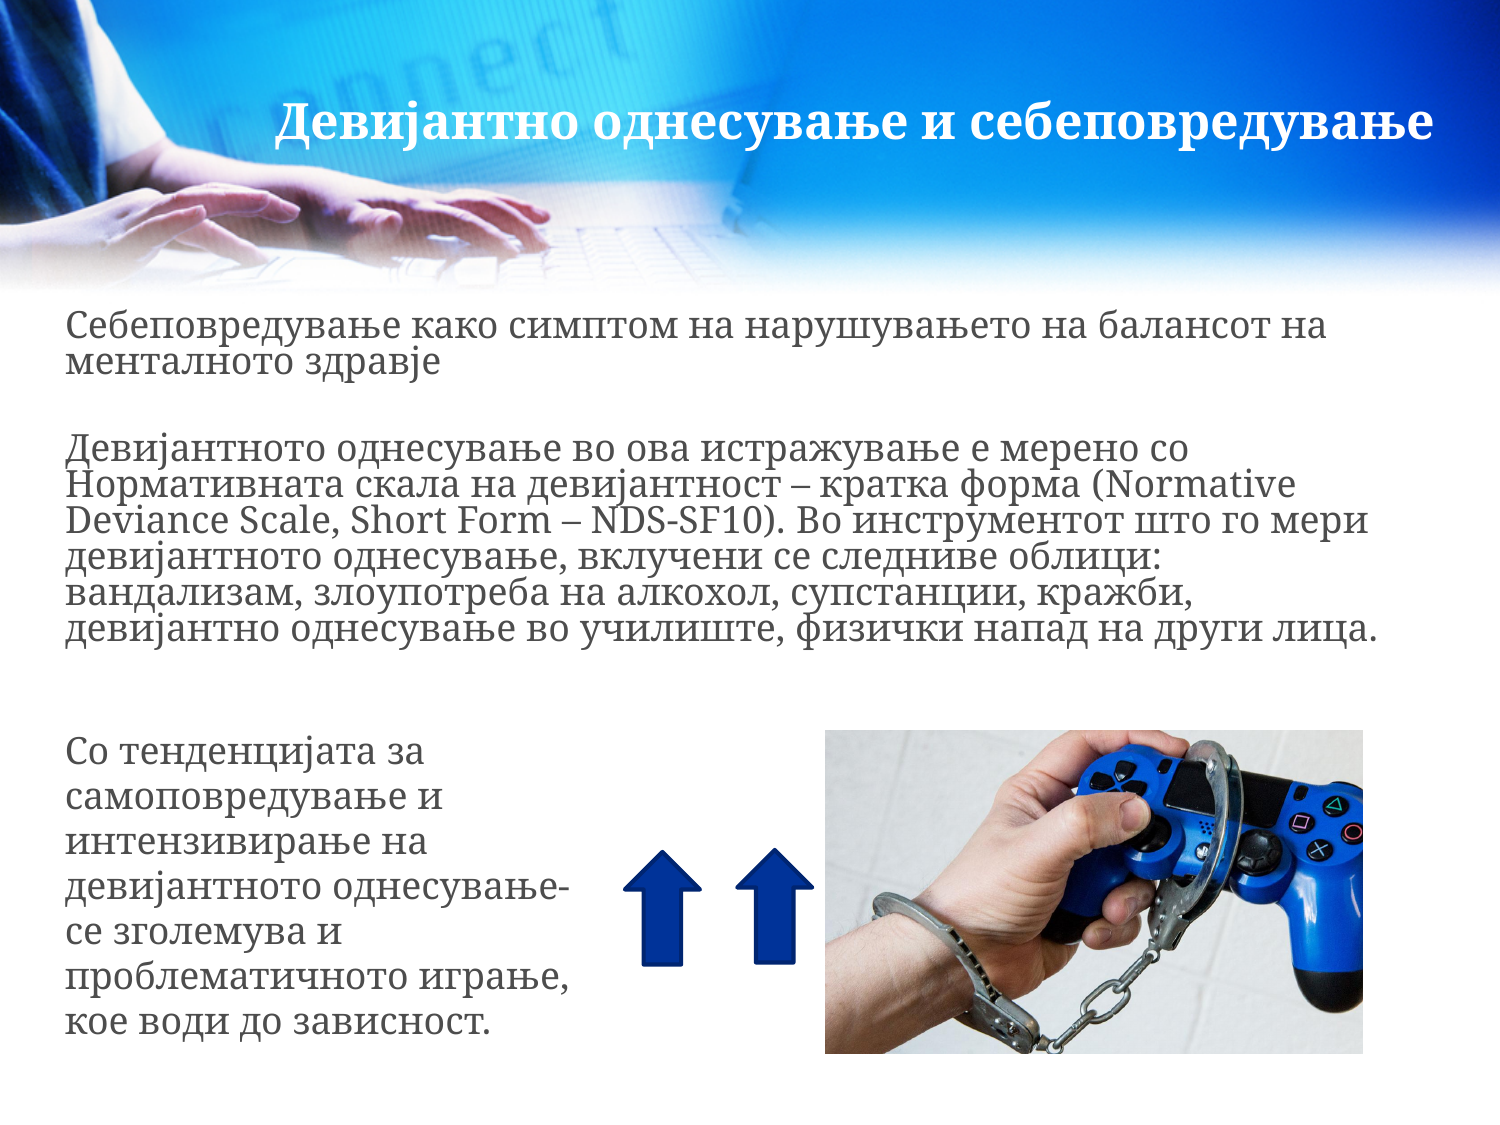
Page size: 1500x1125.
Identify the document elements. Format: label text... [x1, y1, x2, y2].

text_box Со тенденцијата за самоповредување и интензивирање на девијантното однесување- се зголемува и проблематичното играње, кое води до зависност. [50, 719, 625, 1095]
title Девијантно однесување и себеповредување [112, 65, 1451, 173]
text_box [735, 847, 815, 965]
picture [0, 0, 1500, 1125]
list Себеповредување како симптом на нарушувањето на балансот на менталното здравје Девијантното однесување во ова истражување е мерено со Нормативната скала на девијантност – кратка форма (Normative Deviance Scale, Short Form – NDS-SF10). Во инструментот што го мери девијантното однесување, вклучени се следниве облици: вандализам, злоупотреба на алкохол, супстанции, кражби, девијантно однесување во училиште, физички напад на други лица. [49, 302, 1413, 763]
text_box [622, 849, 702, 967]
